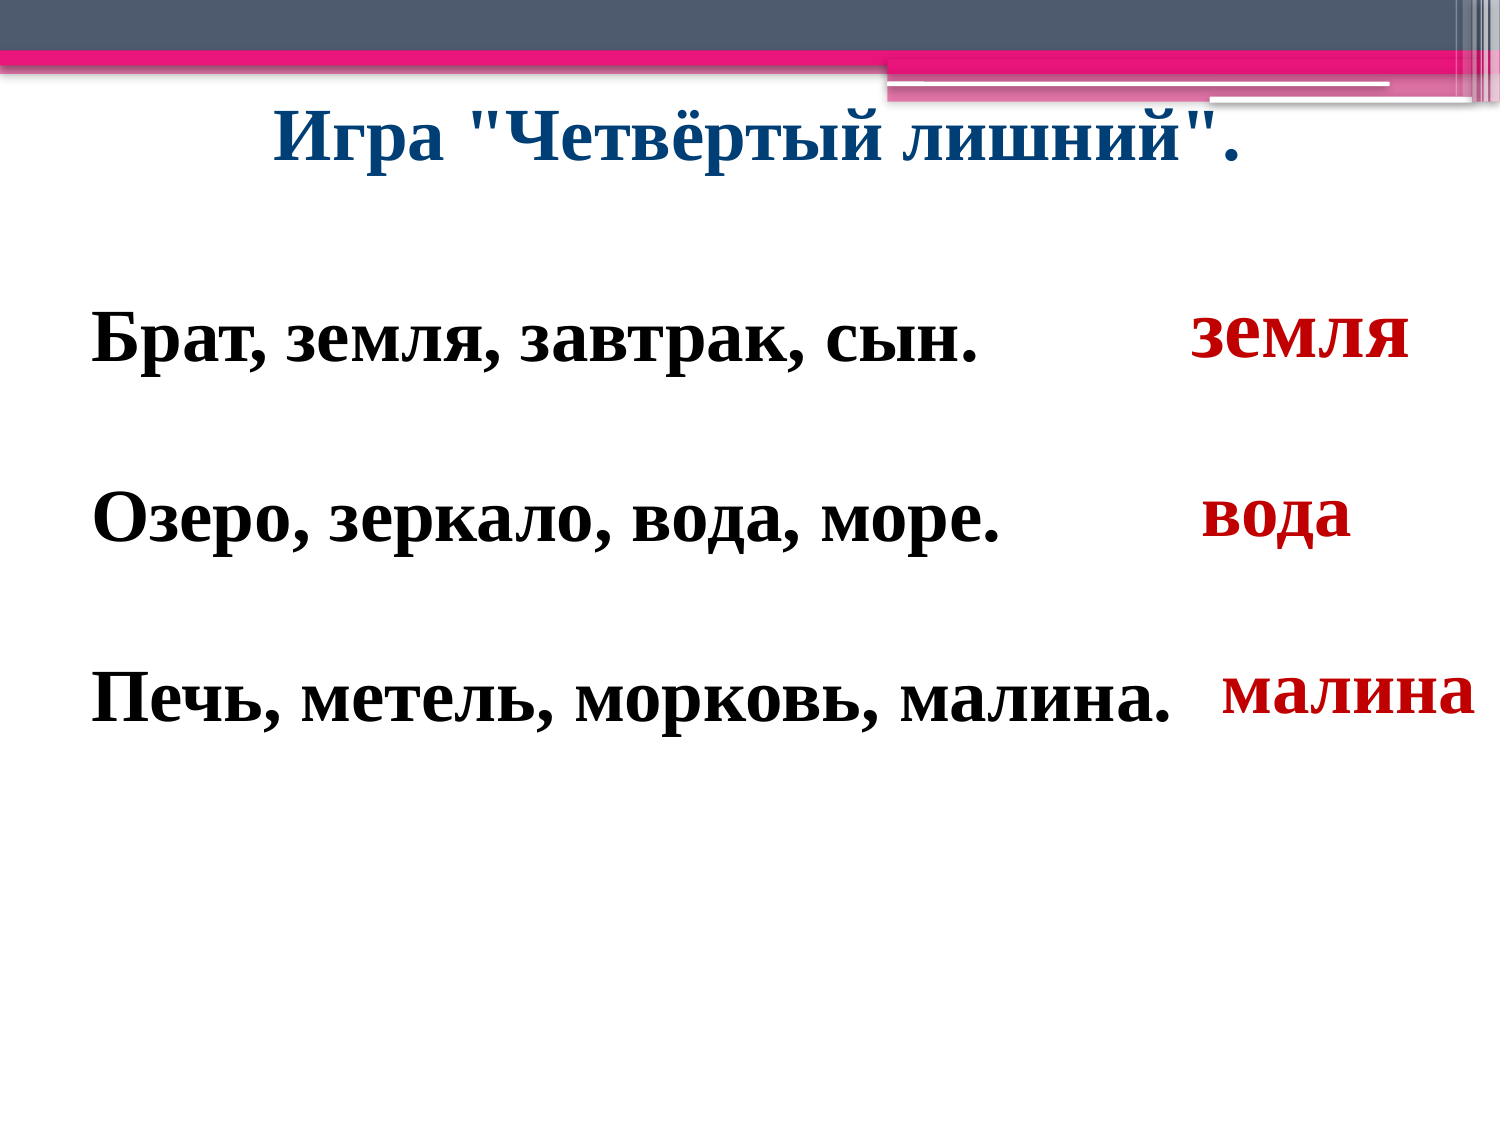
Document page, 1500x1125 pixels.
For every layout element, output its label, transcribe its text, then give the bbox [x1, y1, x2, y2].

text_box малина [1207, 631, 1492, 737]
text_box Брат, земля, завтрак, сын. Озеро, зеркало, вода, море. Печь, метель, морковь, малина. [76, 278, 1317, 744]
text_box Игра "Четвёртый лишний". [259, 78, 1294, 183]
text_box земля [1176, 267, 1426, 382]
text_box вода [1186, 454, 1367, 560]
